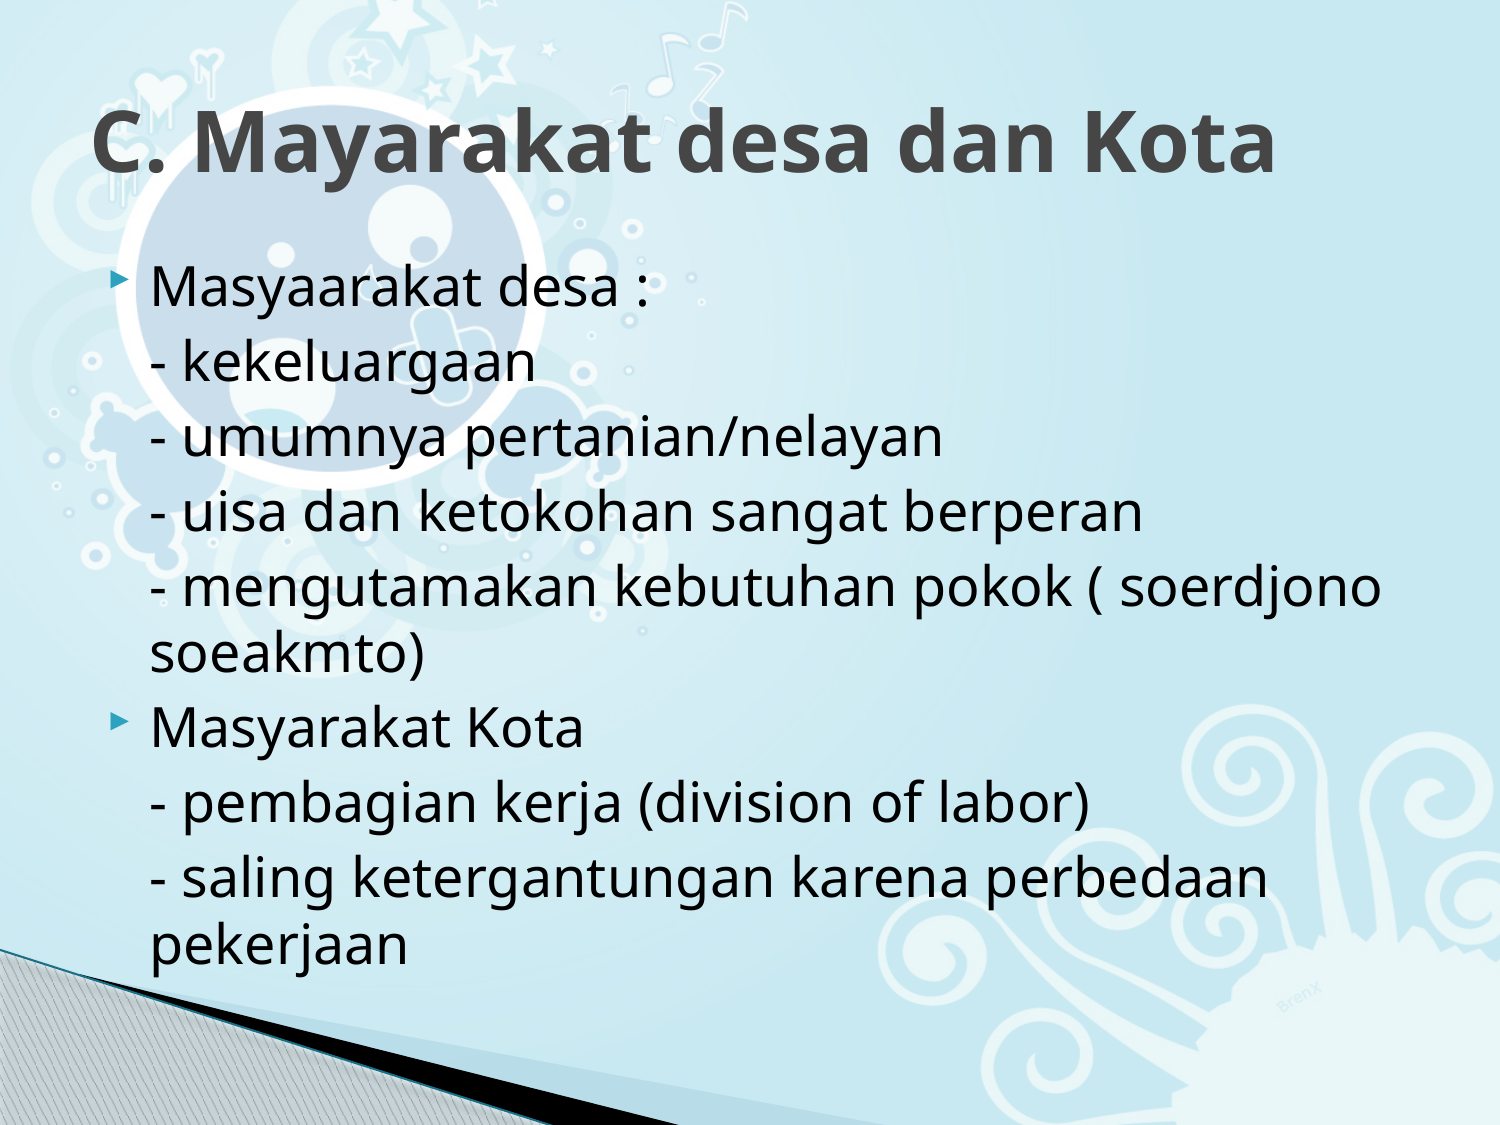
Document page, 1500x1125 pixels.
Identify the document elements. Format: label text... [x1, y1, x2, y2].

title C. Mayarakat desa dan Kota [75, 45, 1425, 233]
list Masyaarakat desa : - kekeluargaan - umumnya pertanian/nelayan - uisa dan ketokohan sangat berperan - mengutamakan kebutuhan pokok ( soerdjono soeakmto) Masyarakat Kota - pembagian kerja (division of labor) - saling ketergantungan karena perbedaan pekerjaan [75, 243, 1425, 986]
